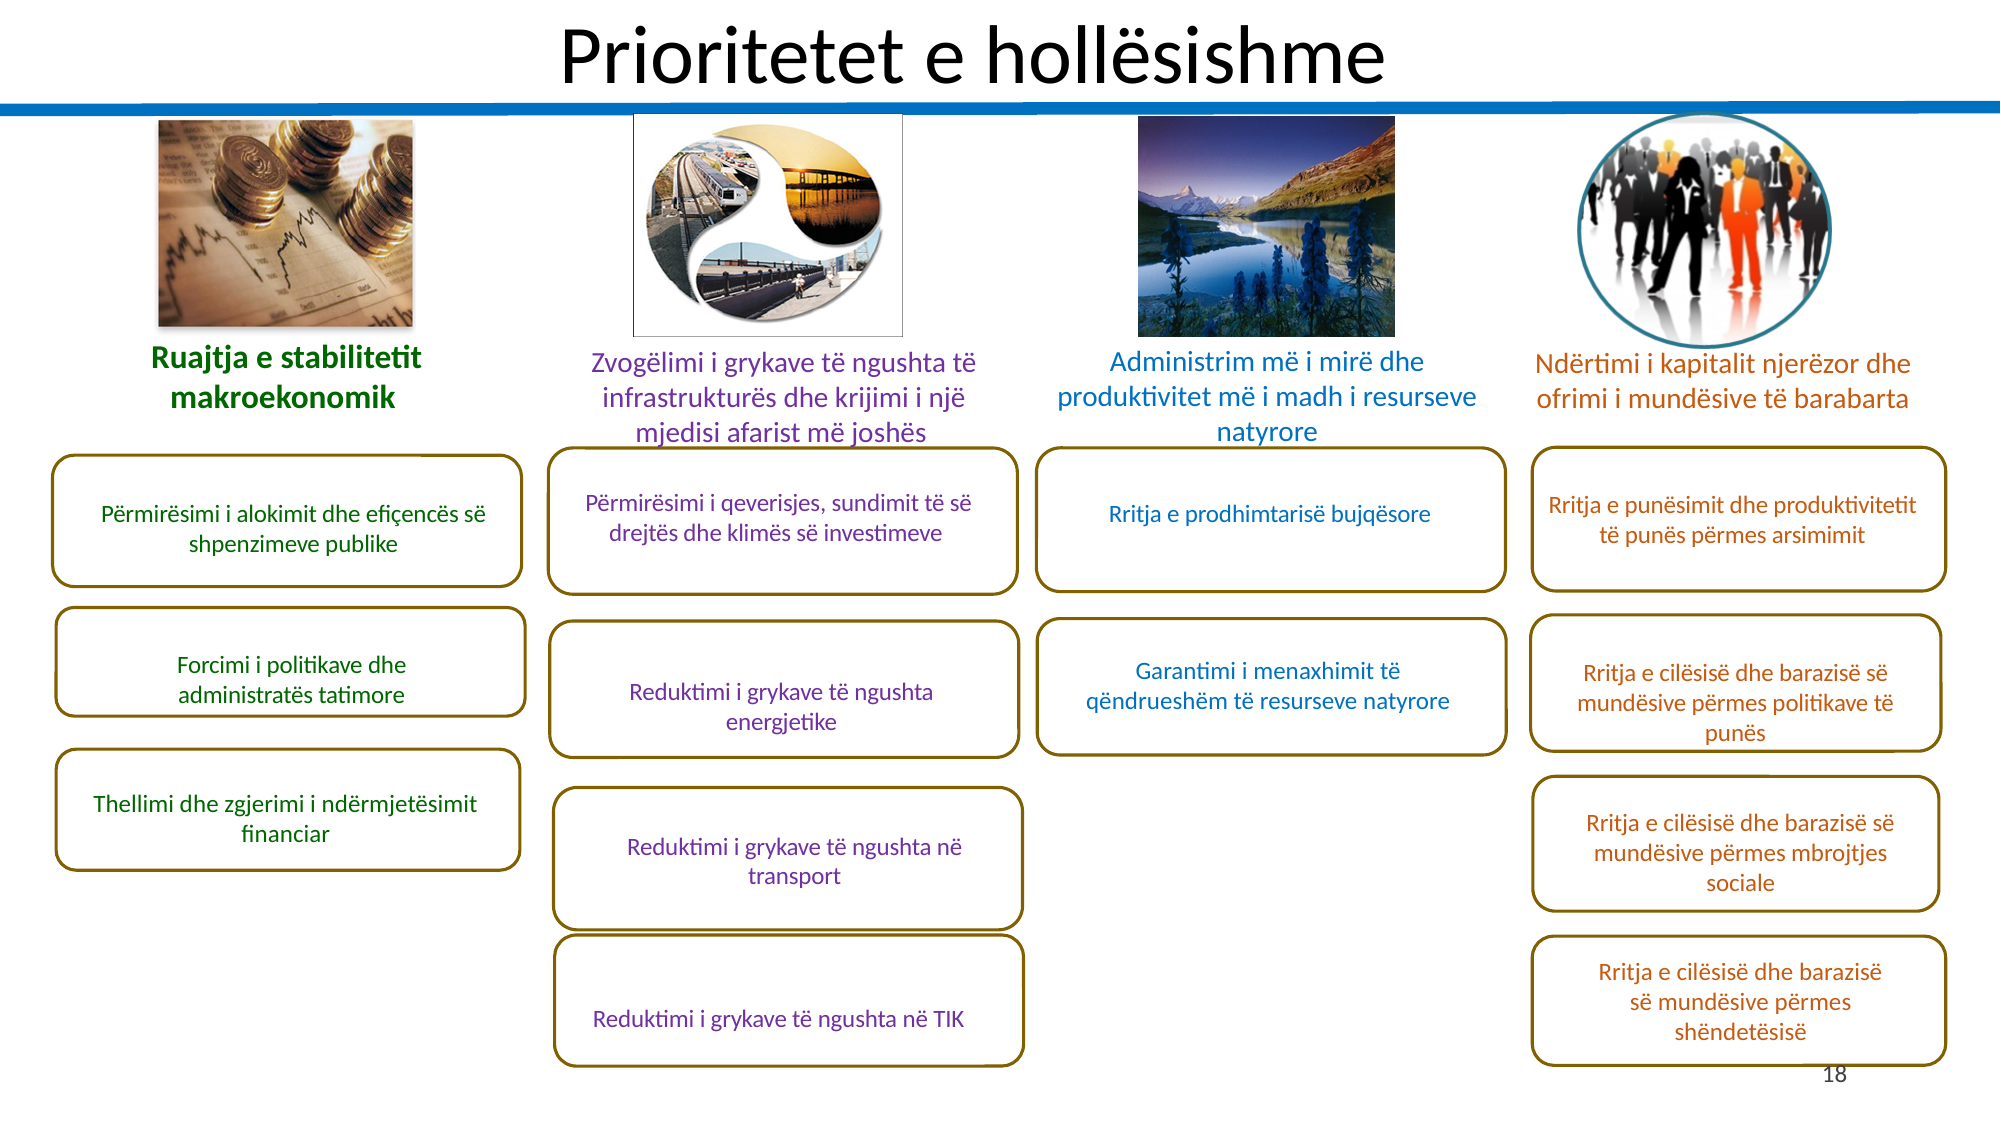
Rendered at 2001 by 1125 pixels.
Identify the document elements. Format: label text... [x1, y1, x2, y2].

text_box [554, 934, 1025, 1067]
title Prioritetet e hollësishme [544, 0, 1546, 102]
text_box Reduktimi i grykave të ngushta energjetike [564, 668, 999, 743]
text_box [552, 786, 1024, 931]
text_box Garantimi i menaxhimit të qëndrueshëm të resurseve natyrore [1055, 646, 1482, 722]
text_box Administrim më i mirë dhe produktivitet më i madh i resurseve natyrore [1021, 334, 1514, 455]
text_box [1532, 775, 1940, 912]
text_box [1531, 446, 1947, 592]
text_box Reduktimi i grykave të ngushta në transport [577, 822, 1013, 898]
picture [154, 116, 416, 337]
text_box [1036, 618, 1507, 756]
text_box [55, 606, 526, 717]
text_box [1530, 614, 1942, 739]
picture [633, 113, 903, 337]
text_box Përmirësimi i alokimit dhe efiçencës së shpenzimeve publike [71, 489, 516, 565]
text_box Reduktimi i grykave të ngushta në TIK [578, 994, 980, 1040]
text_box Forcimi i politikave dhe administratës tatimore [92, 641, 491, 716]
text_box Përmirësimi i qeverisjes, sundimit të së drejtës dhe klimës së investimeve [545, 478, 1012, 554]
text_box [547, 456, 1018, 595]
slide_number 18 [1412, 1042, 1863, 1103]
text_box Rritja e punësimit dhe produktivitetit të punës përmes arsimimit [1532, 481, 1933, 556]
text_box Ruajtja e stabilitetit makroekonomik [68, 327, 505, 423]
text_box Rritja e cilësisë dhe barazisë së mundësive përmes shëndetësisë [1571, 947, 1911, 1053]
text_box [51, 454, 523, 588]
text_box [549, 620, 1020, 758]
picture [1577, 111, 1832, 349]
text_box Rritja e cilësisë dhe barazisë së mundësive përmes mbrojtjes sociale [1548, 799, 1933, 904]
text_box Ndërtimi i kapitalit njerëzor dhe ofrimi i mundësive të barabarta [1503, 337, 1943, 423]
text_box [1035, 455, 1507, 593]
picture [1138, 116, 1395, 337]
text_box Rritja e prodhimtarisë bujqësore [1051, 489, 1489, 535]
text_box Rritja e cilësisë dhe barazisë së mundësive përmes politikave të punës [1532, 649, 1939, 784]
text_box Zvogëlimi i grykave të ngushta të infrastrukturës dhe krijimi i një mjedisi afarist më joshës [548, 335, 1020, 456]
text_box Thellimi dhe zgjerimi i ndërmjetësimit financiar [67, 780, 504, 856]
text_box [1531, 935, 1947, 1066]
text_box [55, 748, 521, 871]
